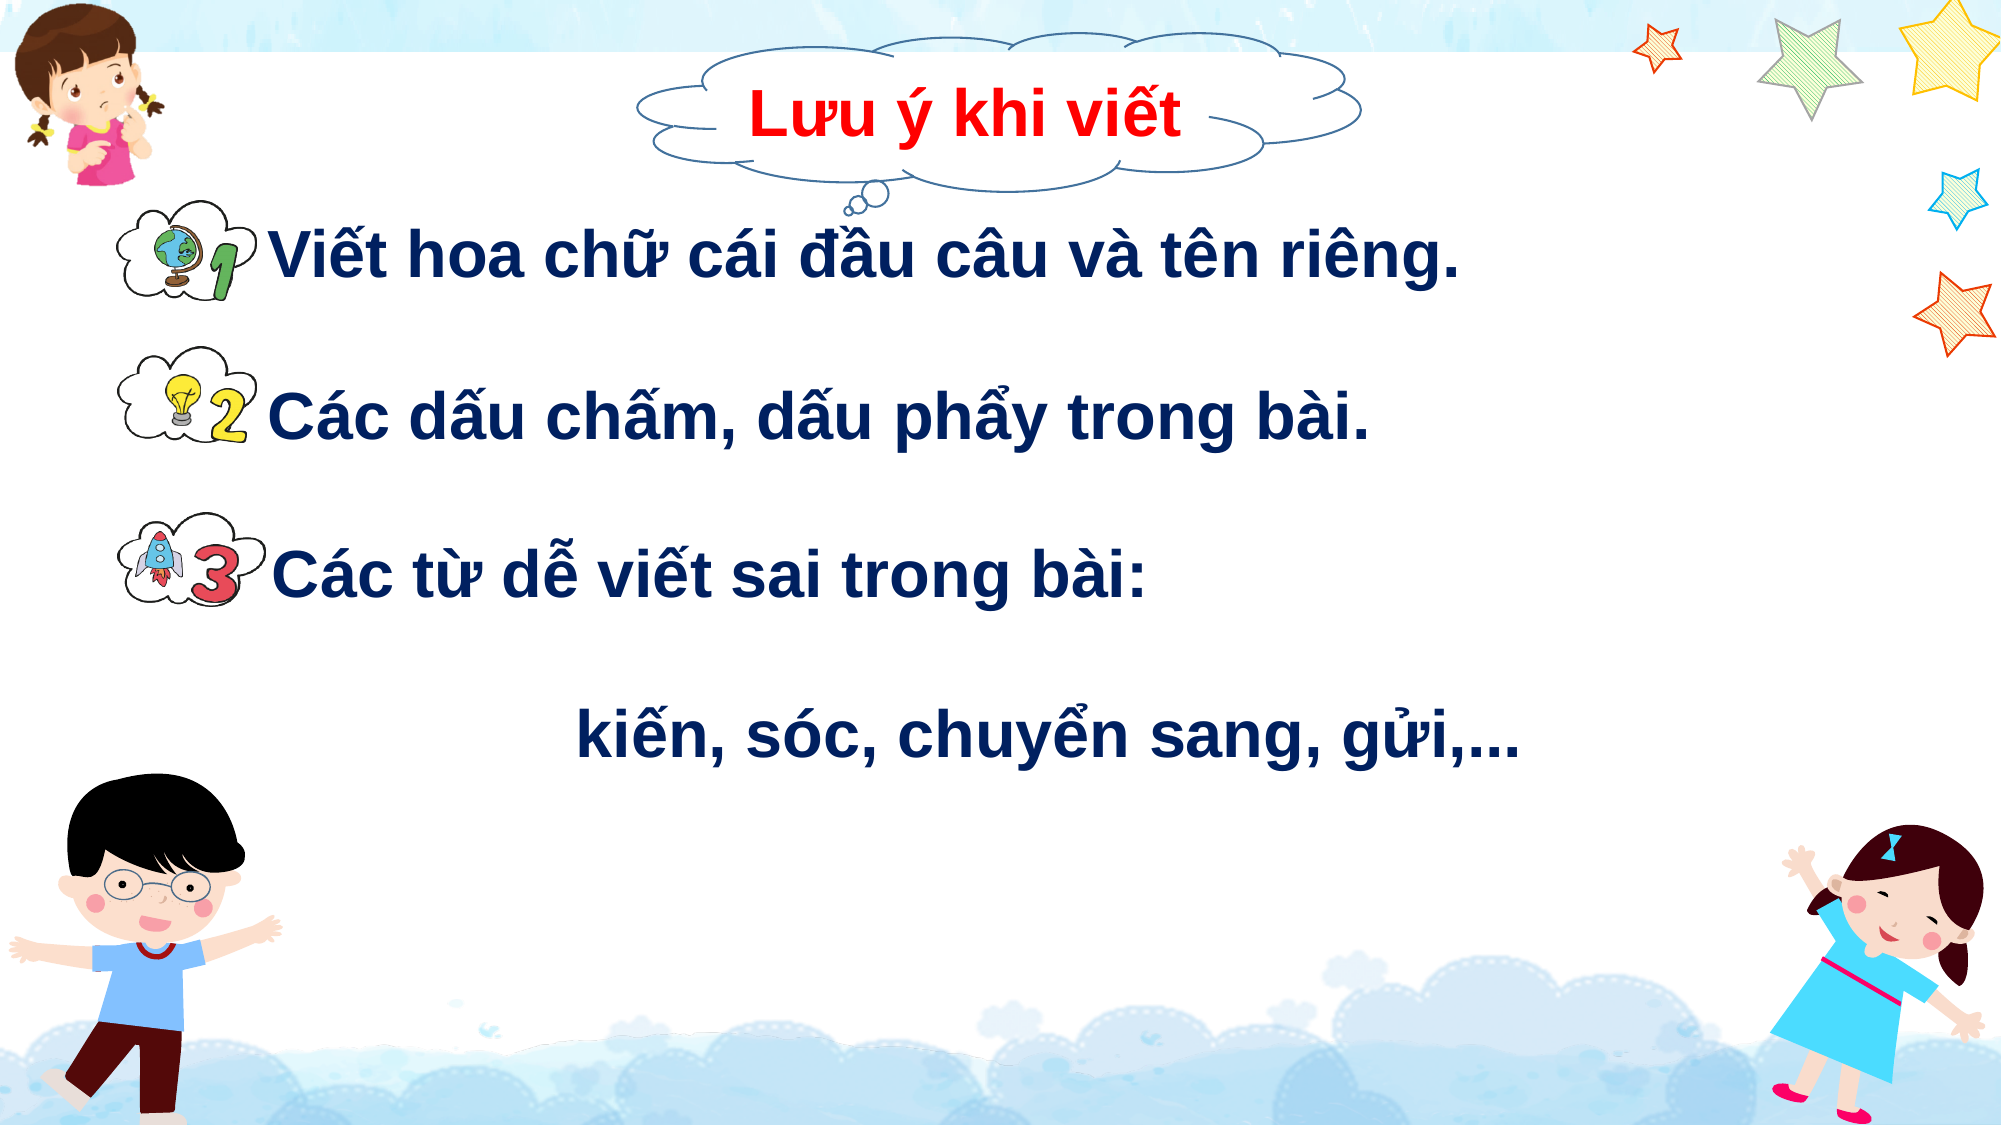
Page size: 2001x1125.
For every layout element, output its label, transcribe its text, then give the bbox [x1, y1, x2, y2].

text_box [1927, 167, 1990, 232]
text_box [116, 200, 257, 301]
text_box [117, 346, 257, 443]
text_box [1912, 52, 1993, 103]
text_box [1631, 52, 1683, 75]
text_box Viết hoa chữ cái đầu câu và tên riêng. [257, 200, 2000, 301]
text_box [117, 512, 267, 607]
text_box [637, 32, 1361, 242]
text_box [1911, 270, 1997, 359]
text_box [1756, 52, 1865, 123]
picture [0, 773, 2001, 1125]
picture [0, 0, 2001, 195]
text_box Các dấu chấm, dấu phẩy trong bài. [247, 362, 1825, 463]
text_box Các từ dễ viết sai trong bài: kiến, sóc, chuyển sang, gửi,... [251, 520, 1829, 781]
